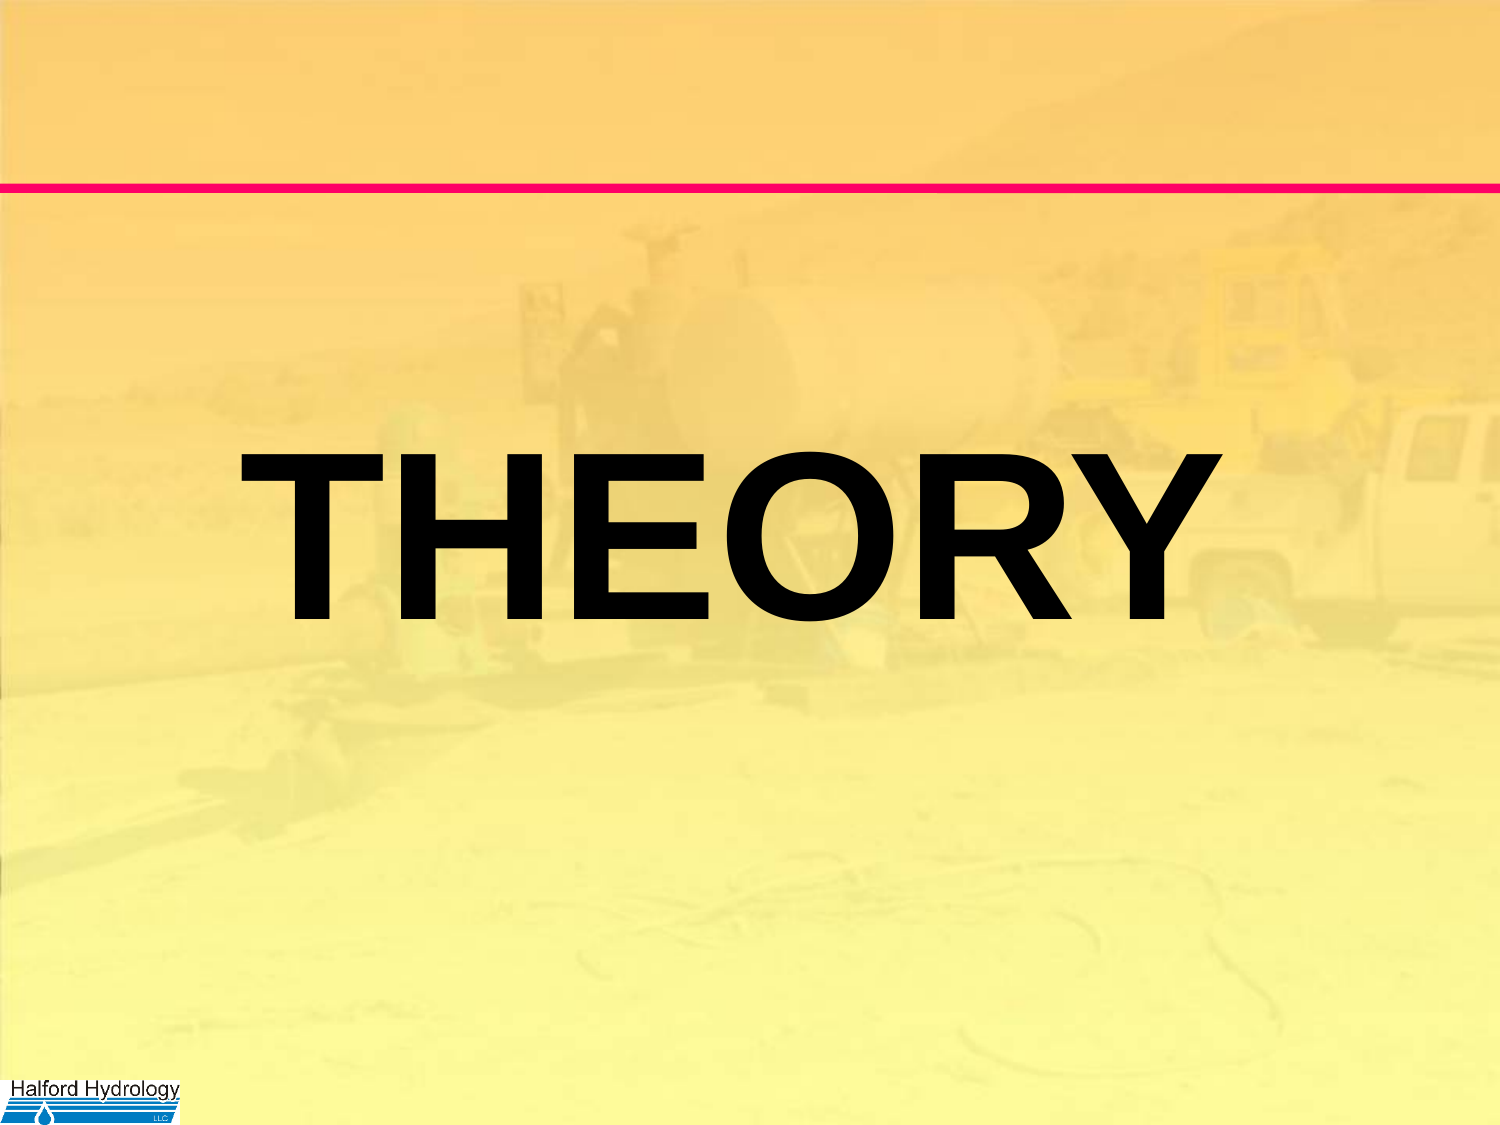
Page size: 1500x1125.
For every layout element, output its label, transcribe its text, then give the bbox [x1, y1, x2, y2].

picture [0, 0, 1500, 183]
picture [0, 193, 1500, 1125]
title THEORY [0, 431, 1484, 616]
